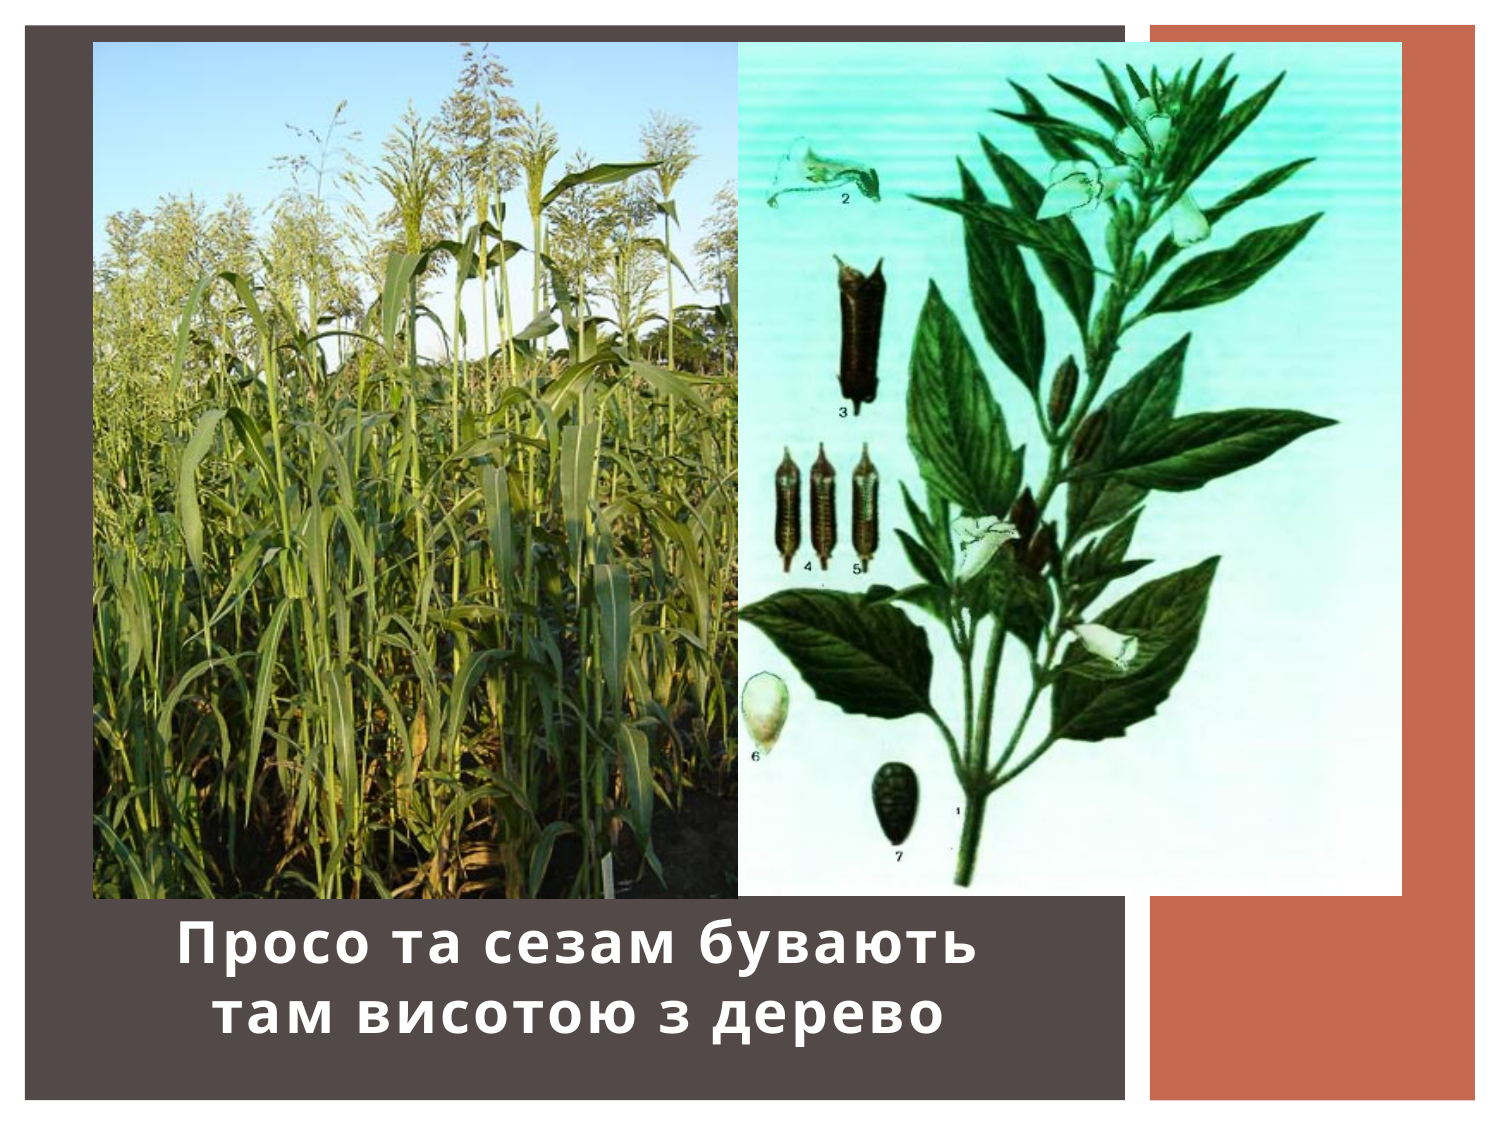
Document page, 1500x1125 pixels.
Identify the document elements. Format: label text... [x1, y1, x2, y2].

subtitle Просо та сезам бувають там висотою з дерево [93, 907, 1064, 1076]
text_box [93, 42, 1402, 899]
